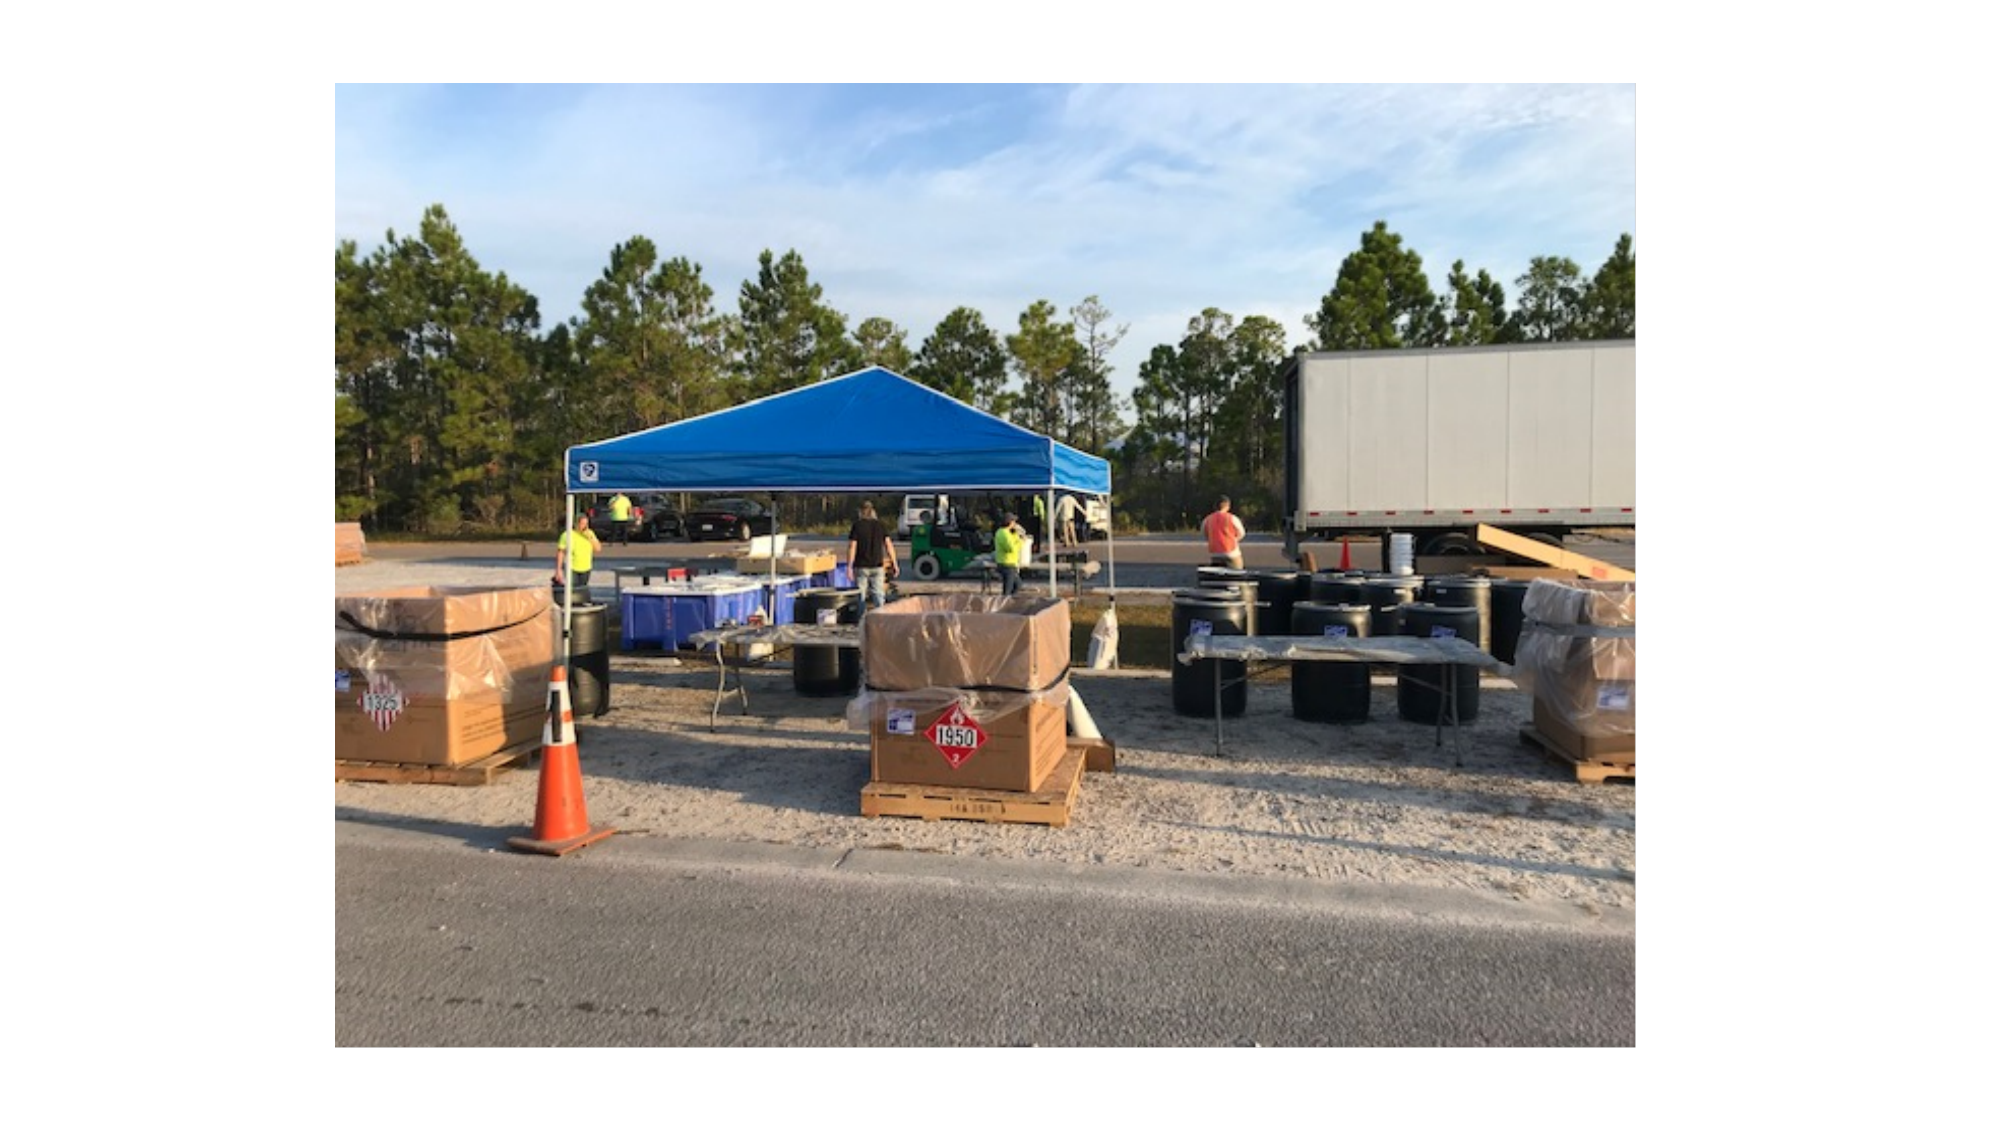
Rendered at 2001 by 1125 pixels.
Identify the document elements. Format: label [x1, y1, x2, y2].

picture [335, 83, 1638, 1050]
